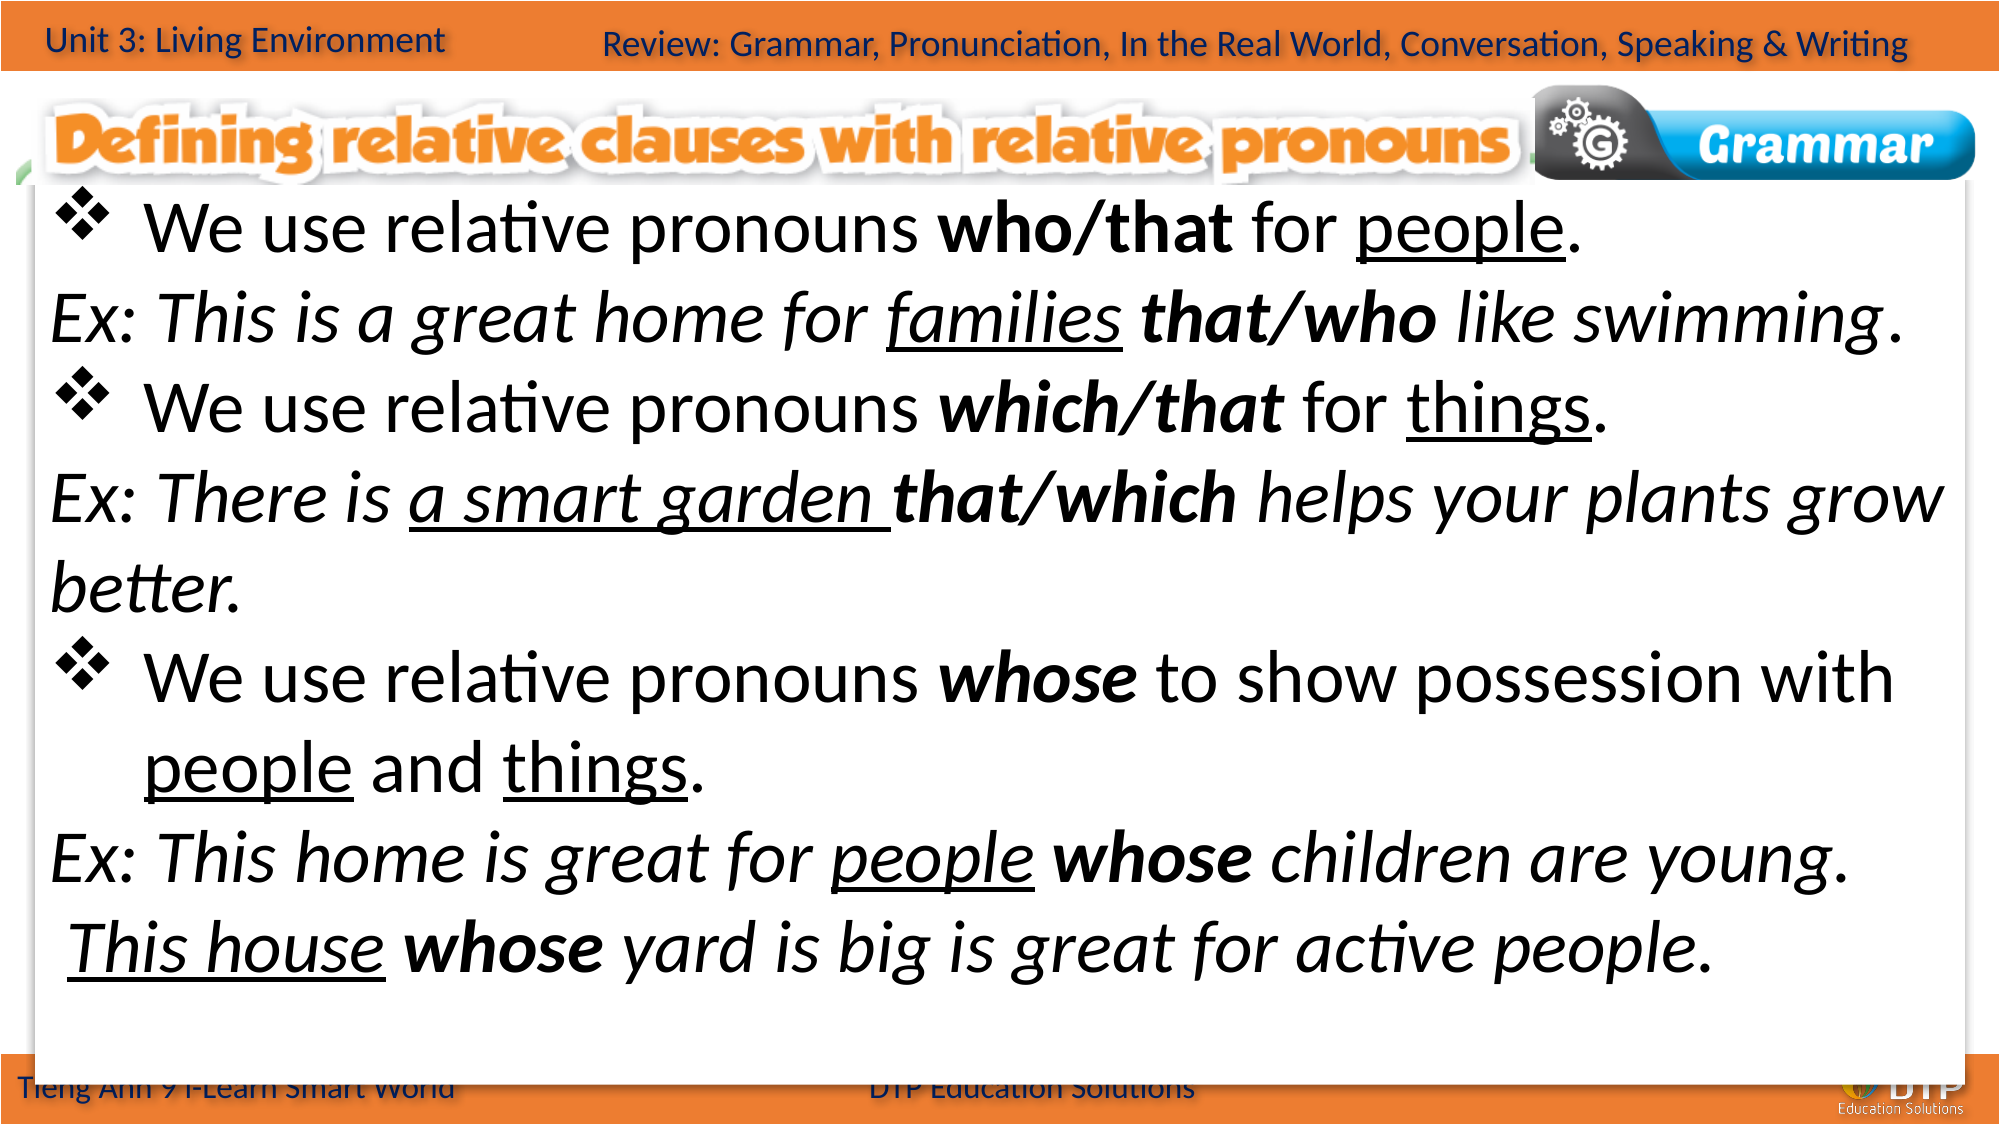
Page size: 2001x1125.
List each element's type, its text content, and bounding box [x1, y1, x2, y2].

picture [1839, 1085, 1963, 1114]
picture [16, 75, 1977, 185]
text_box We use relative pronouns who/that for people. Ex: This is a great home for families that/who like swimming. We use relative pronouns which/that for things. Ex: There is a smart garden that/which helps your plants grow better. We use relative pronouns whose to show possession with people and things. Ex: This home is great for people whose children are young. This house whose yard is big is great for active people. [35, 180, 1965, 1085]
